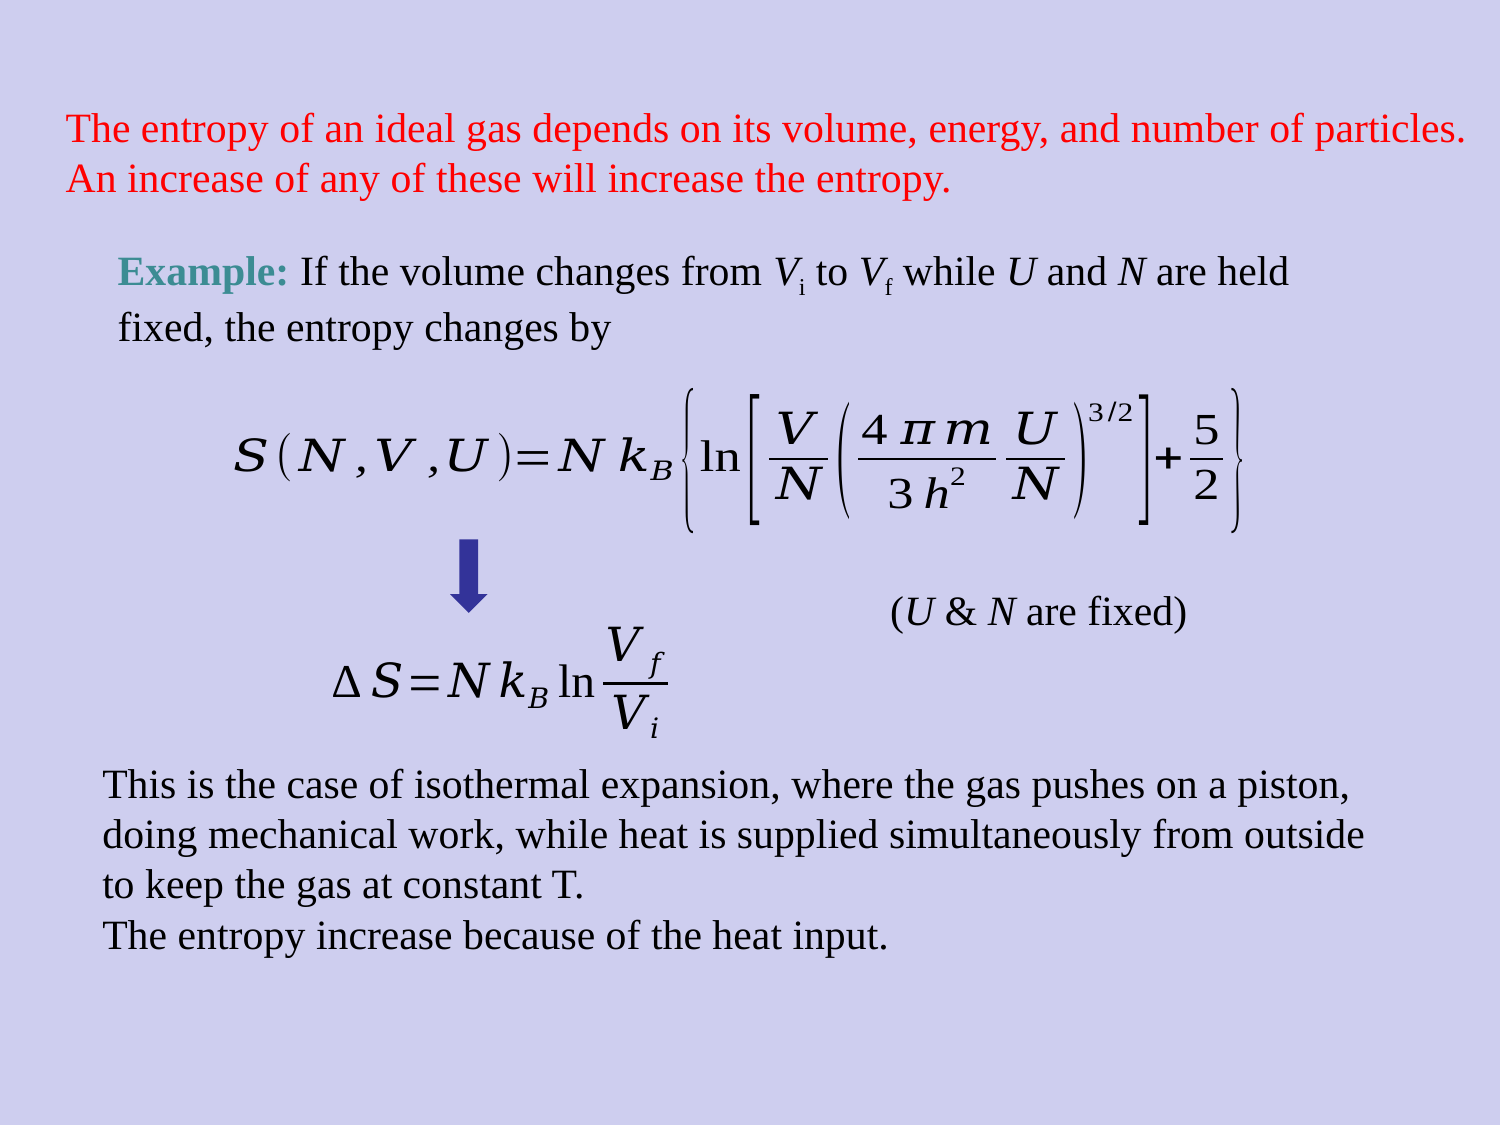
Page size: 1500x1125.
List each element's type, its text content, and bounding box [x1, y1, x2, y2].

text_box Example: If the volume changes from Vi to Vf while U and N are held fixed, the entropy changes by [102, 235, 1381, 358]
text_box [448, 537, 490, 615]
text_box The entropy of an ideal gas depends on its volume, energy, and number of particles. An increase of any of these will increase the entropy. [50, 93, 1489, 209]
text_box (U & N are fixed) [875, 576, 1203, 641]
text_box This is the case of isothermal expansion, where the gas pushes on a piston, doing mechanical work, while heat is supplied simultaneously from outside to keep the gas at constant T. The entropy increase because of the heat input. [87, 749, 1413, 965]
